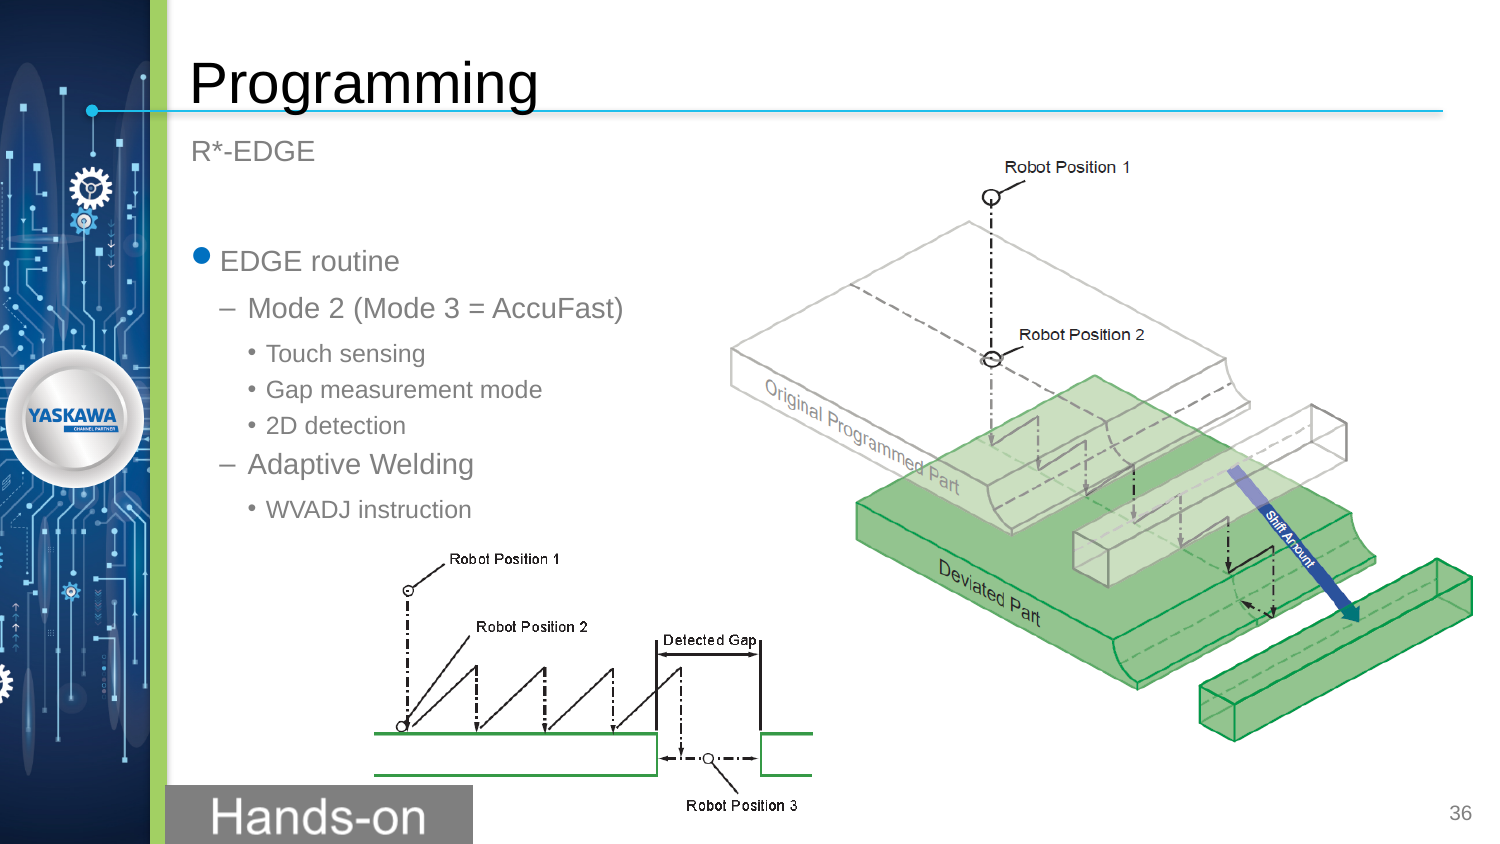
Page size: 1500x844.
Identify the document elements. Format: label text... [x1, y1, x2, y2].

list Programming [175, 38, 1022, 112]
list EDGE routine Mode 2 (Mode 3 = AccuFast) Touch sensing Gap measurement mode 2D detection Adaptive Welding WVADJ instruction [190, 234, 700, 743]
subtitle R*-EDGE [190, 125, 1350, 196]
picture [0, 0, 170, 844]
picture [165, 156, 1500, 844]
